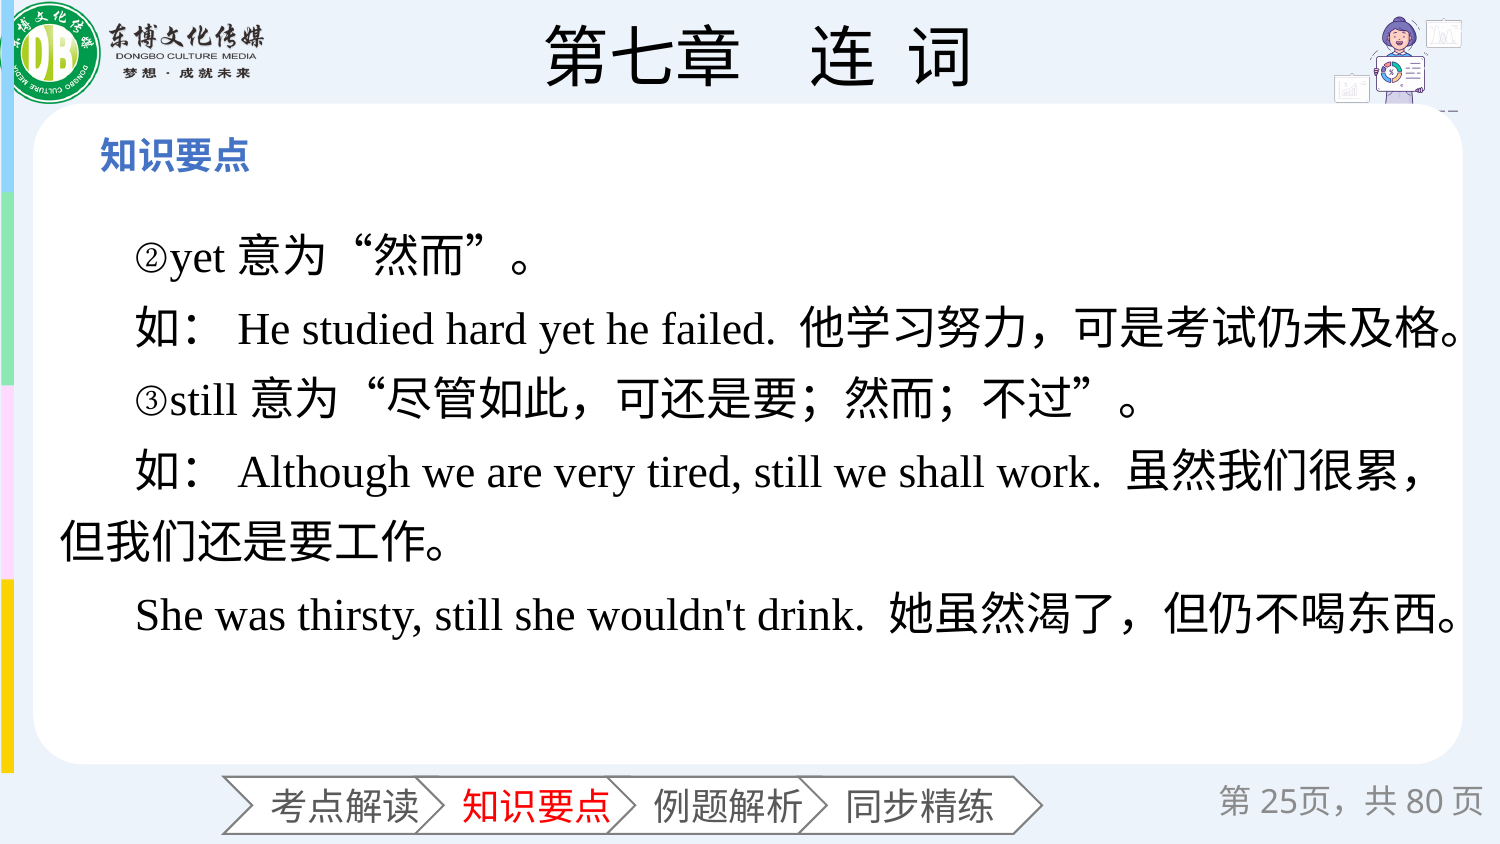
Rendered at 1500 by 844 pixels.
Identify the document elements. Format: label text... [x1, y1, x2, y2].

slide_number 第页，共80页 [1195, 780, 1500, 826]
text_box ②yet意为“然而”。 如：He studied hard yet he failed. 他学习努力，可是考试仍未及格。 ③still意为“尽管如此，可还是要；然而；不过”。 如：Although we are very tired, still we shall work. 虽然我们很累，但我们还是要工作。 She was thirsty, still she wouldn't drink. 她虽然渴了，但仍不喝东西。 [45, 202, 1455, 727]
picture [14, 1, 265, 104]
picture [1312, 0, 1487, 131]
